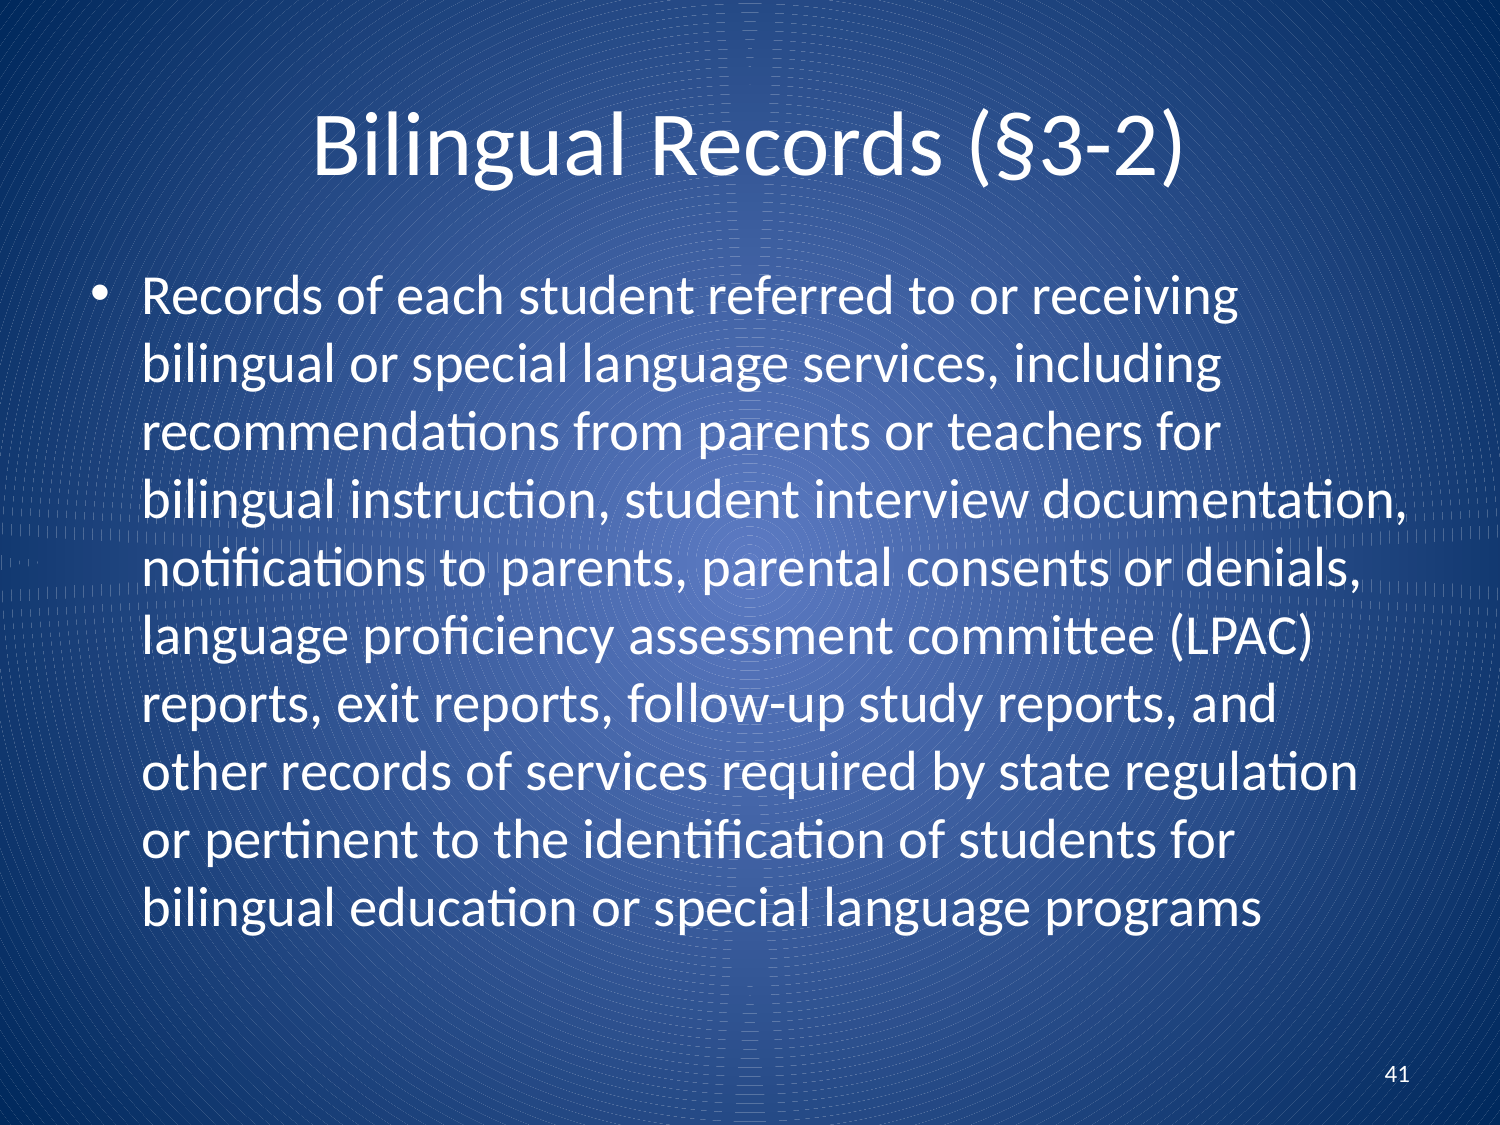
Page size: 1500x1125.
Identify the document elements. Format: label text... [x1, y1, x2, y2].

list Records of each student referred to or receiving bilingual or special language services, including recommendations from parents or teachers for bilingual instruction, student interview documentation, notifications to parents, parental consents or denials, language proficiency assessment committee (LPAC) reports, exit reports, follow-up study reports, and other records of services required by state regulation or pertinent to the identification of students for bilingual education or special language programs [75, 249, 1425, 1005]
title Bilingual Records (§3-2) [75, 45, 1425, 233]
slide_number 41 [1074, 1042, 1425, 1103]
